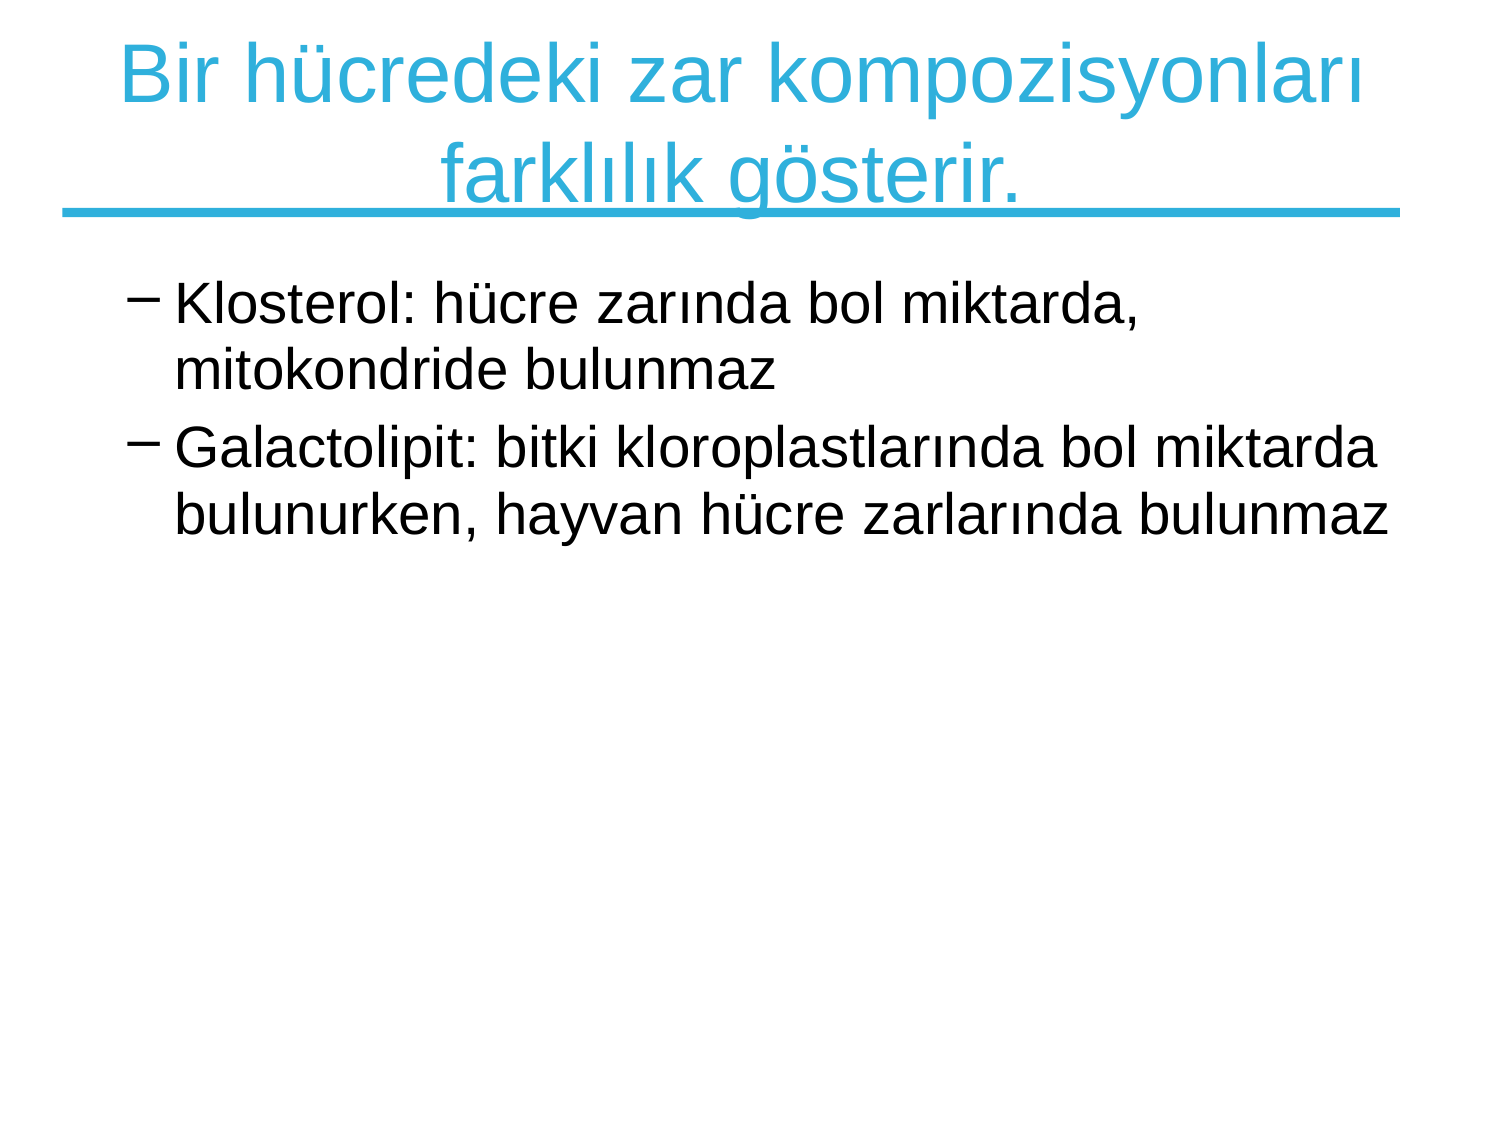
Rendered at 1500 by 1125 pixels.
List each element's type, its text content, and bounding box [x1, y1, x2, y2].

list Klosterol: hücre zarında bol miktarda, mitokondride bulunmaz Galactolipit: bitki kloroplastlarında bol miktarda bulunurken, hayvan hücre zarlarında bulunmaz [37, 262, 1438, 1101]
title Bir hücredeki zar kompozisyonları farklılık gösterir. [49, 24, 1438, 213]
